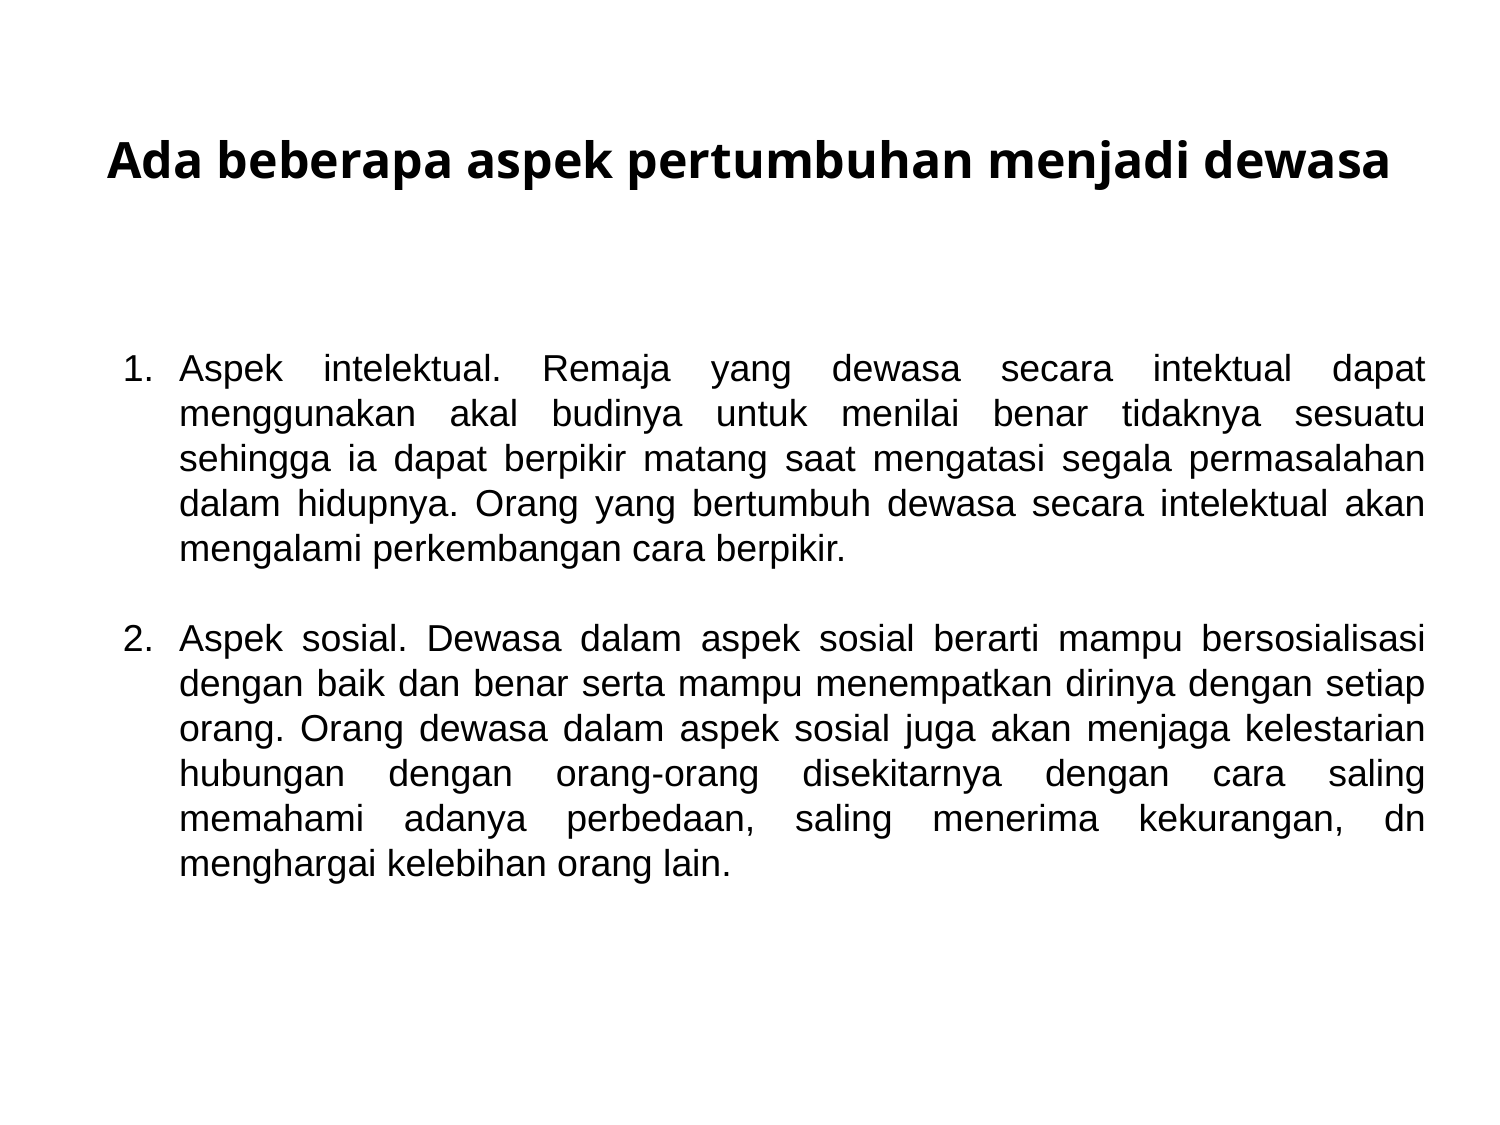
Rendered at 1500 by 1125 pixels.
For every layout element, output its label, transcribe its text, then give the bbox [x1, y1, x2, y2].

text_box Aspek intelektual. Remaja yang dewasa secara intektual dapat menggunakan akal budinya untuk menilai benar tidaknya sesuatu sehingga ia dapat berpikir matang saat mengatasi segala permasalahan dalam hidupnya. Orang yang bertumbuh dewasa secara intelektual akan mengalami perkembangan cara berpikir. Aspek sosial. Dewasa dalam aspek sosial berarti mampu bersosialisasi dengan baik dan benar serta mampu menempatkan dirinya dengan setiap orang. Orang dewasa dalam aspek sosial juga akan menjaga kelestarian hubungan dengan orang-orang disekitarnya dengan cara saling memahami adanya perbedaan, saling menerima kekurangan, dn menghargai kelebihan orang lain. [108, 336, 1441, 892]
text_box Ada beberapa aspek pertumbuhan menjadi dewasa [0, 121, 1500, 196]
